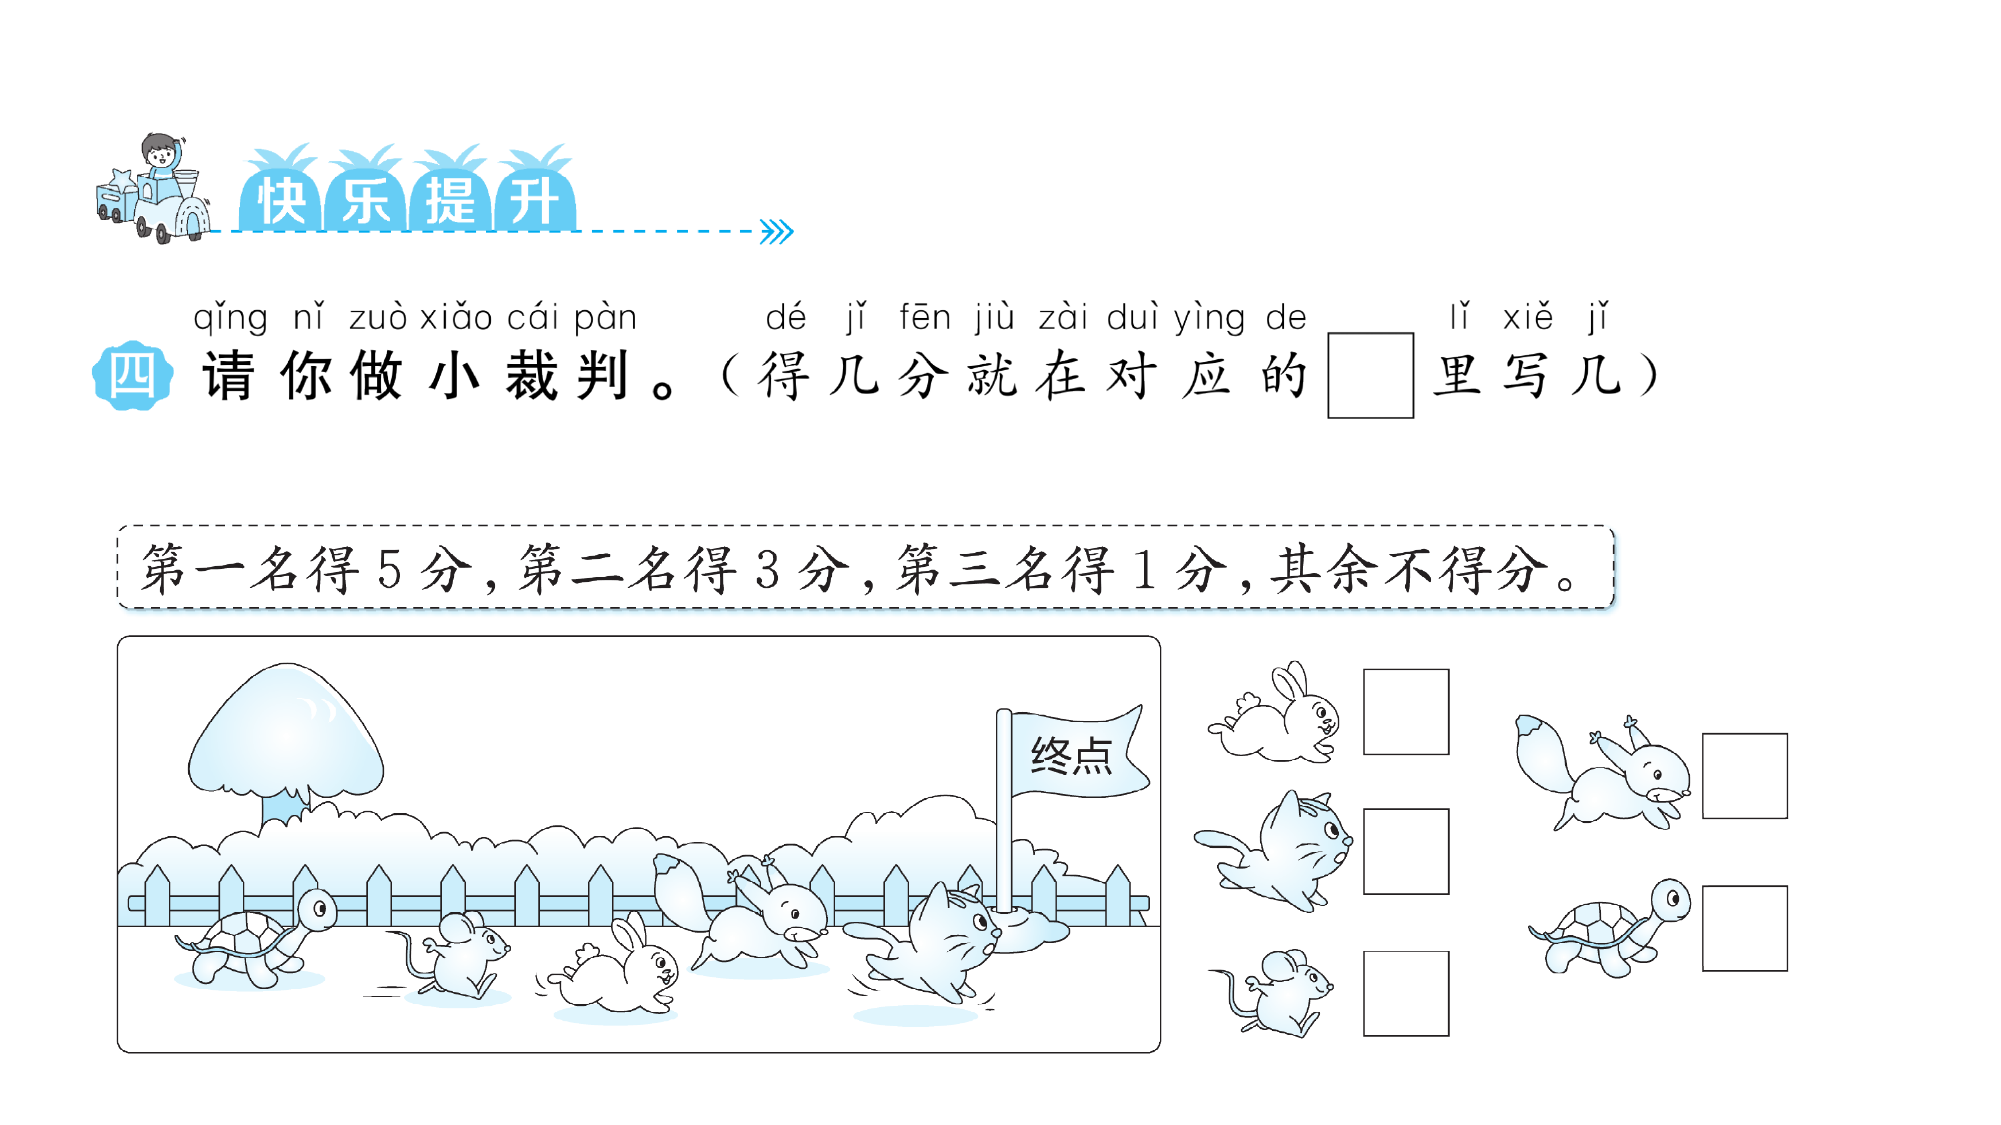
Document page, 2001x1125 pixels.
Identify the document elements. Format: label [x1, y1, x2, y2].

picture [88, 118, 1979, 462]
picture [110, 512, 2000, 1081]
